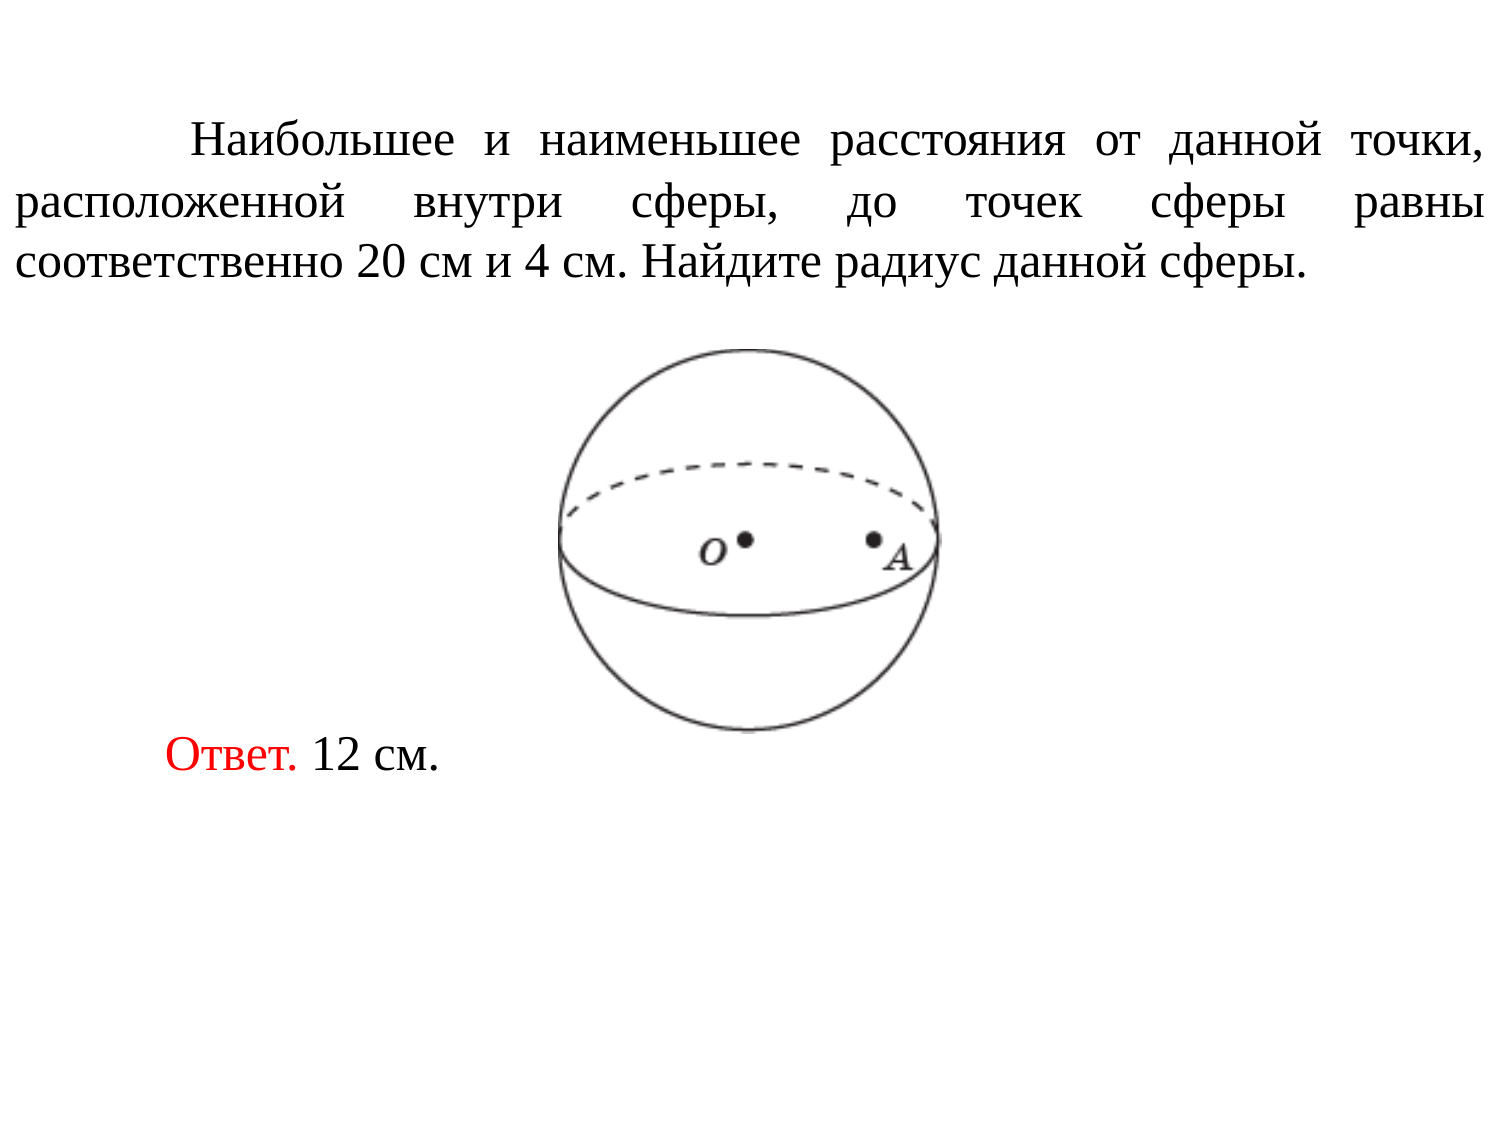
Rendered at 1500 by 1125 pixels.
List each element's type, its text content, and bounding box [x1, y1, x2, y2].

text_box Наибольшее и наименьшее расстояния от данной точки, расположенной внутри сферы, до точек сферы равны соответственно 20 см и 4 см. Найдите радиус данной сферы. [0, 90, 1500, 295]
text_box Ответ. 12 см. [0, 704, 1500, 789]
picture [558, 349, 942, 734]
